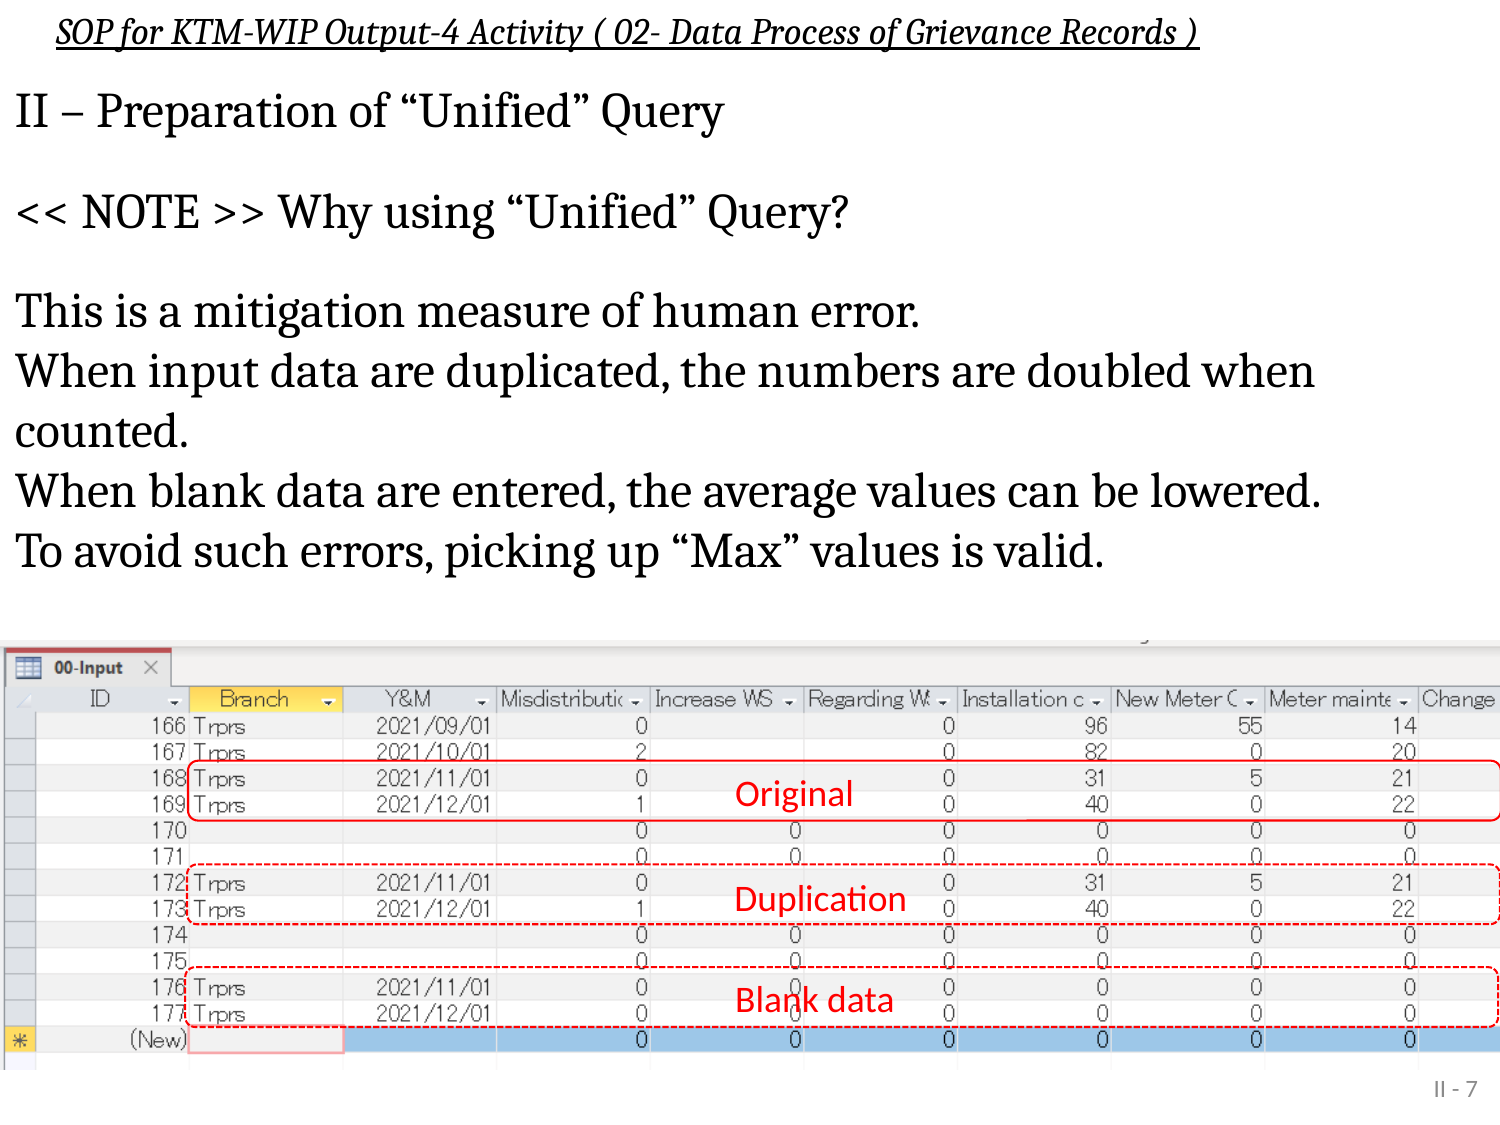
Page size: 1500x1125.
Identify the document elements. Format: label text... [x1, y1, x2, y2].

text_box SOP for KTM-WIP Output-4 Activity ( 02- Data Process of Grievance Records ) [0, 0, 1500, 60]
text_box II – Preparation of “Unified” Query [0, 69, 1500, 145]
text_box << NOTE >> Why using “Unified” Query? [0, 145, 1500, 426]
slide_number II - 7 [1155, 1070, 1494, 1118]
text_box This is a mitigation measure of human error. When input data are duplicated, the numbers are doubled when counted. When blank data are entered, the average values can be lowered. To avoid such errors, picking up “Max” values is valid. [0, 269, 1469, 640]
picture [0, 640, 1500, 1070]
